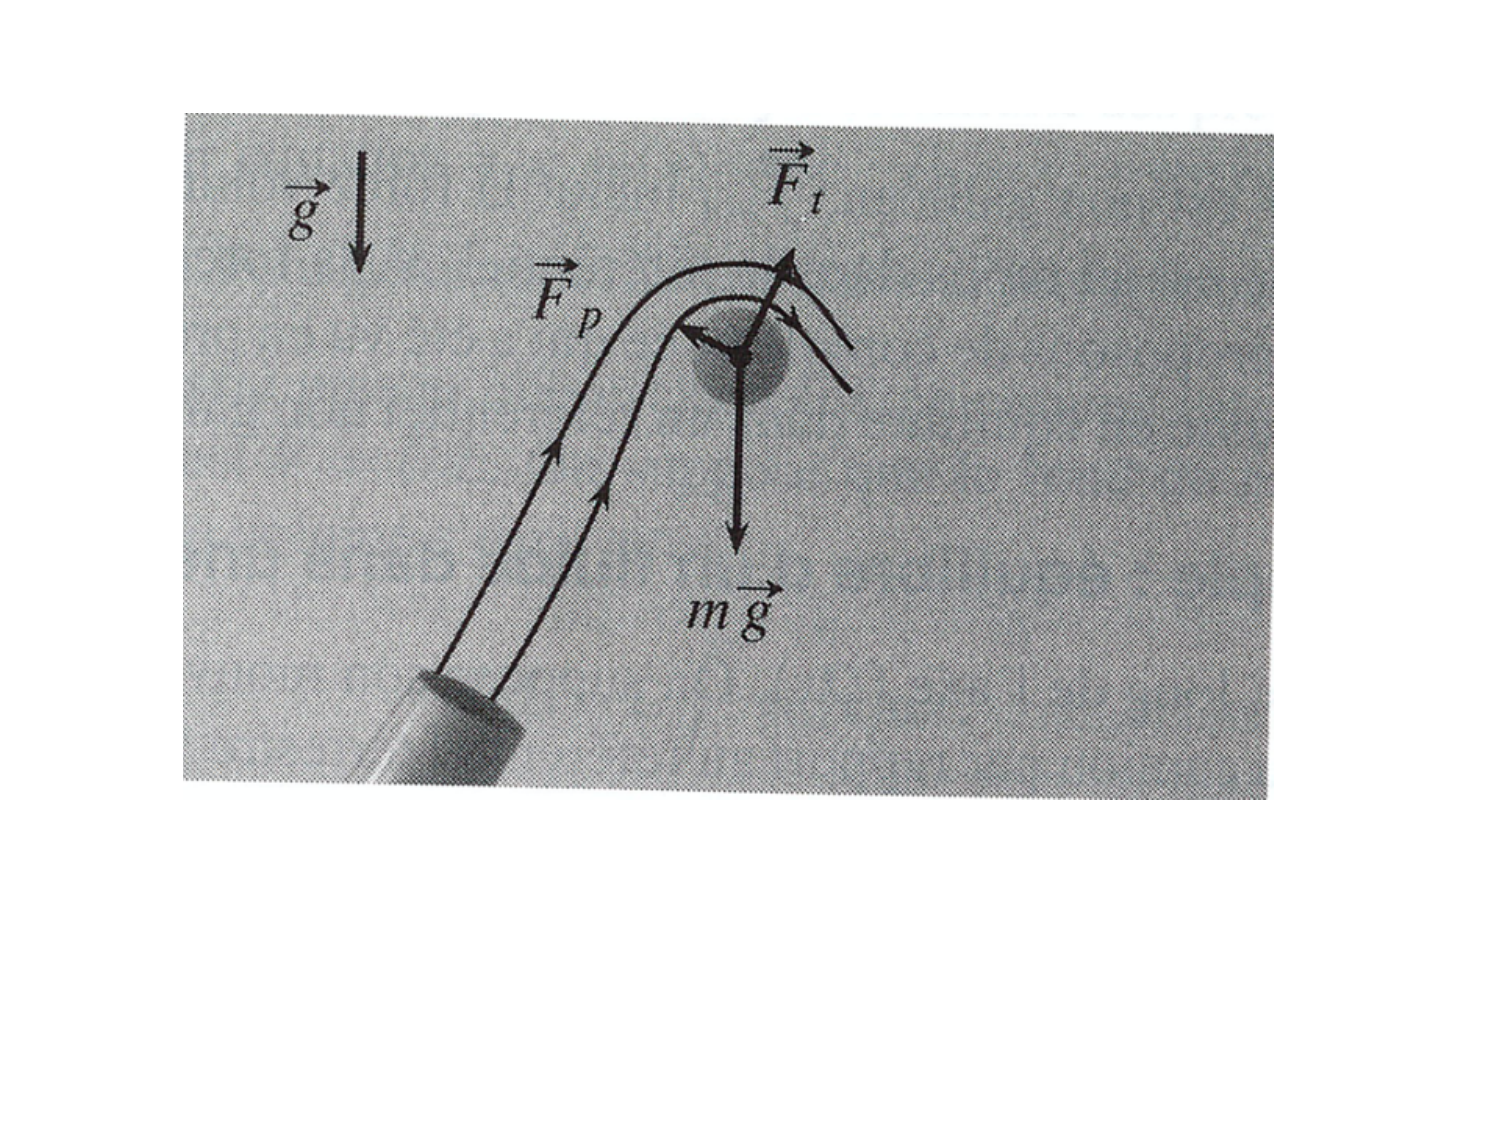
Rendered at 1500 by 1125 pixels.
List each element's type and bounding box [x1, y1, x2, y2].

picture [182, 113, 1274, 800]
